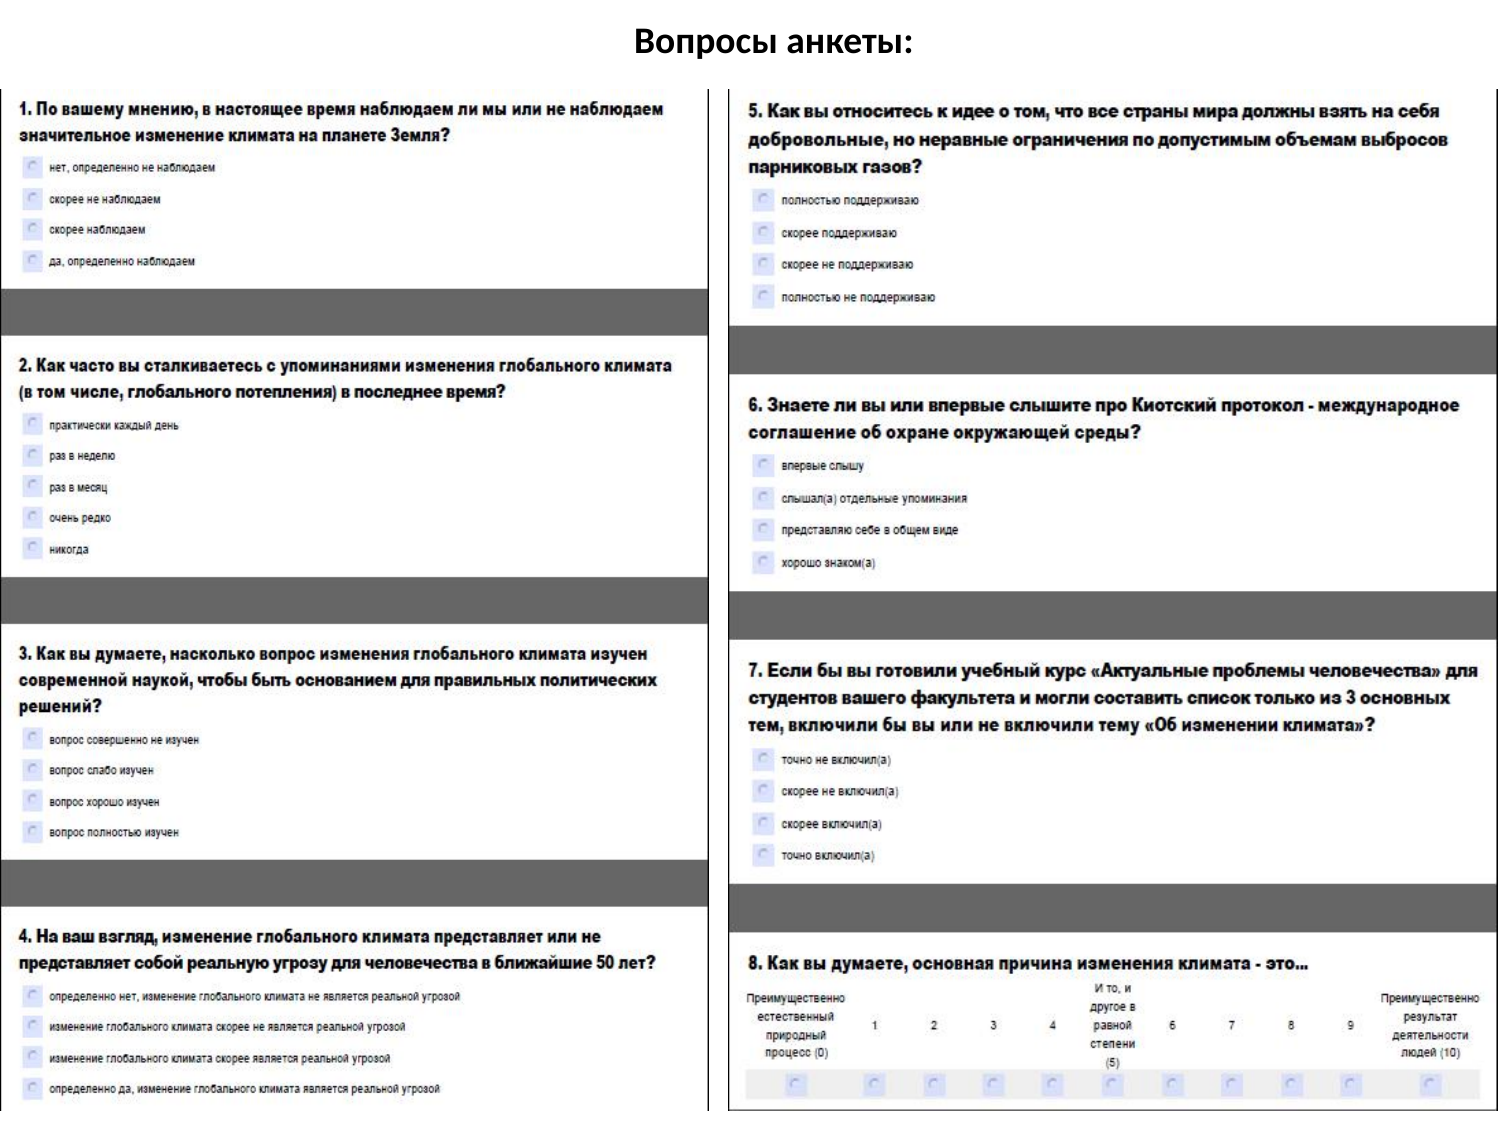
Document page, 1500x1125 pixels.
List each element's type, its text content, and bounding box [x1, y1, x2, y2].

picture [0, 89, 709, 1111]
picture [727, 89, 1498, 1111]
text_box Вопросы анкеты: [354, 8, 1194, 68]
